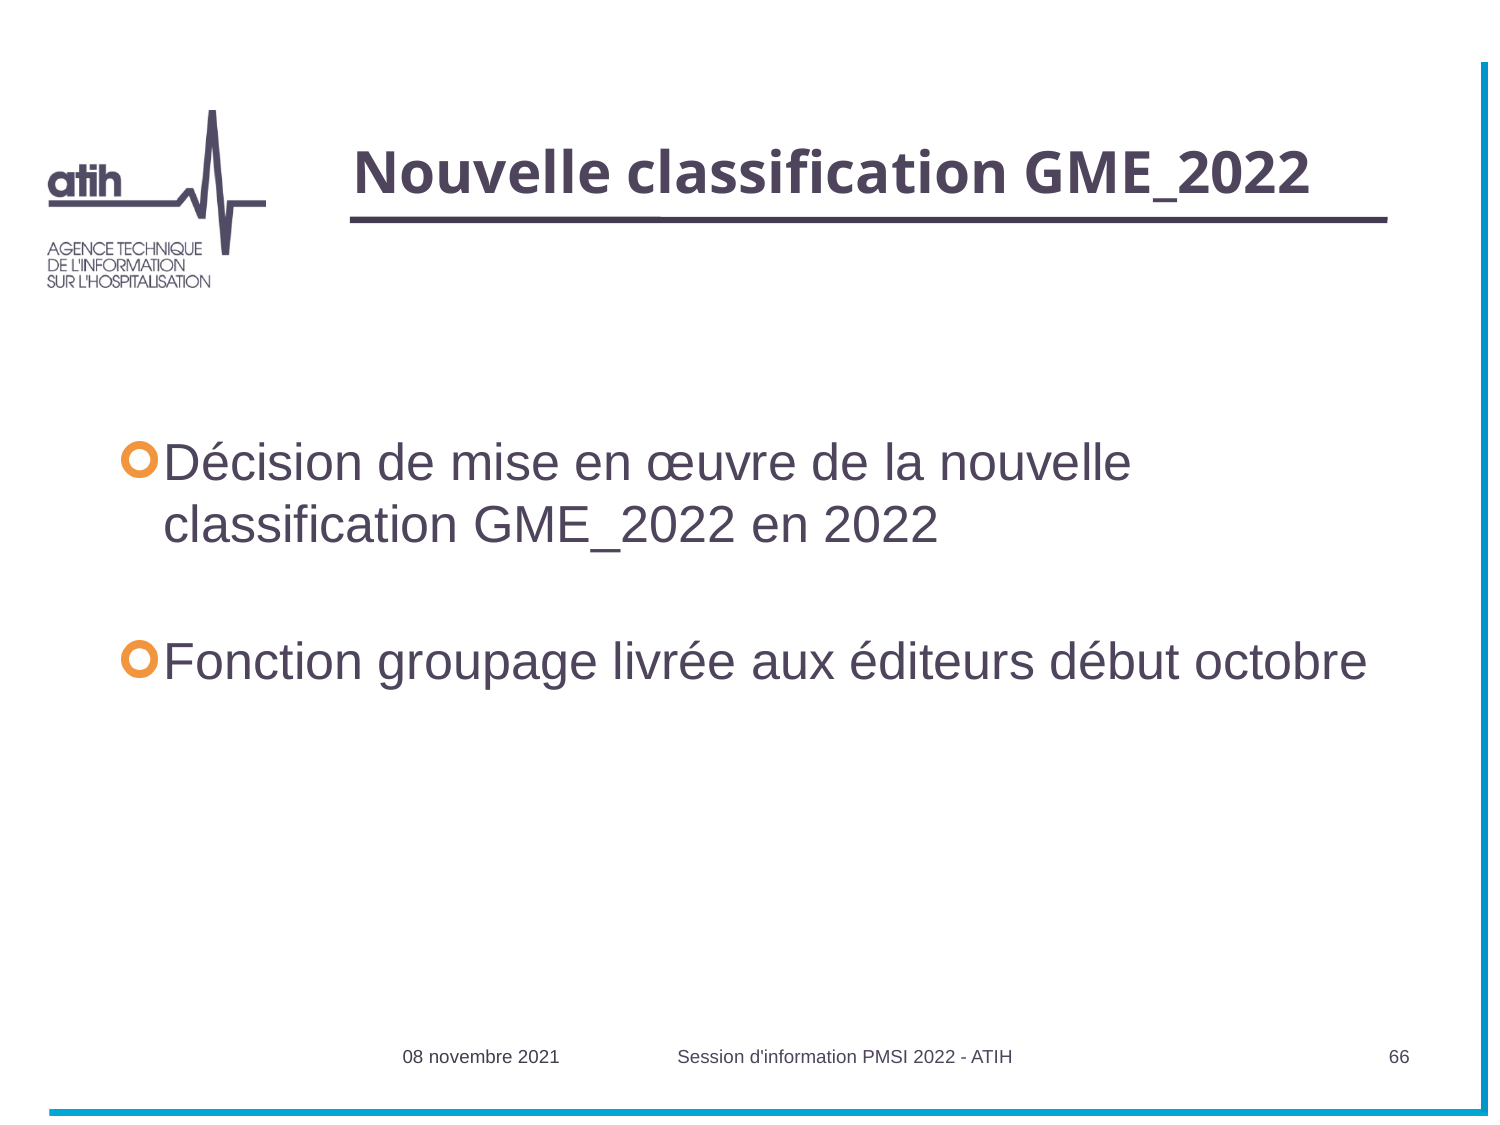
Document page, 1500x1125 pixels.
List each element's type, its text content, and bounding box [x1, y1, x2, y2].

title Nouvelle classification GME_2022 [337, 50, 1338, 213]
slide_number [387, 1037, 638, 1113]
slide_number 66 [1149, 1037, 1425, 1104]
picture [47, 110, 266, 288]
picture [121, 640, 158, 678]
footer Session d'information PMSI 2022 - ATIH [662, 1037, 1138, 1113]
list Décision de mise en œuvre de la nouvelle classification GME_2022 en 2022 Fonction groupage livrée aux éditeurs début octobre [75, 420, 1426, 870]
picture [121, 441, 158, 478]
